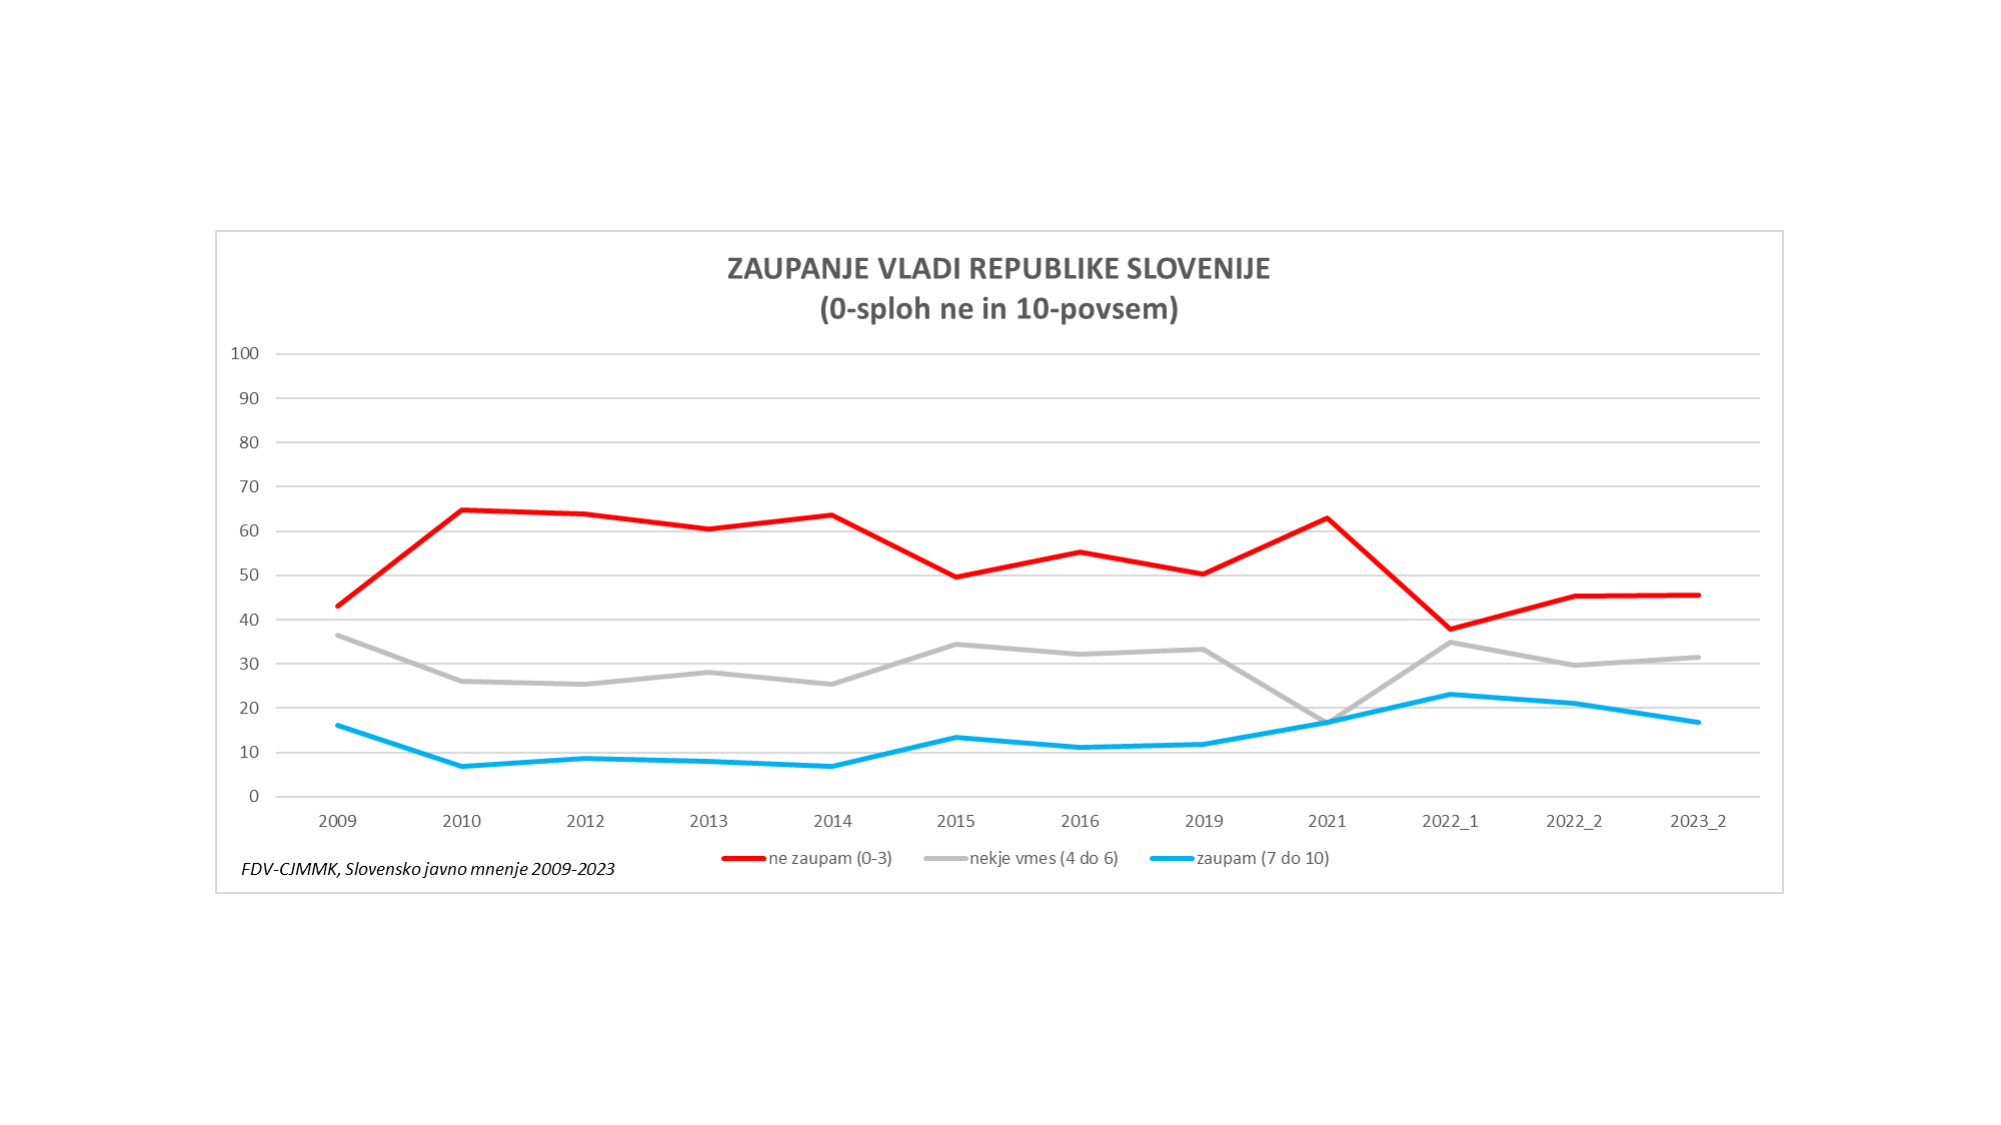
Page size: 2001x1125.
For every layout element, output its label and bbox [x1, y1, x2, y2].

picture [215, 230, 1784, 894]
